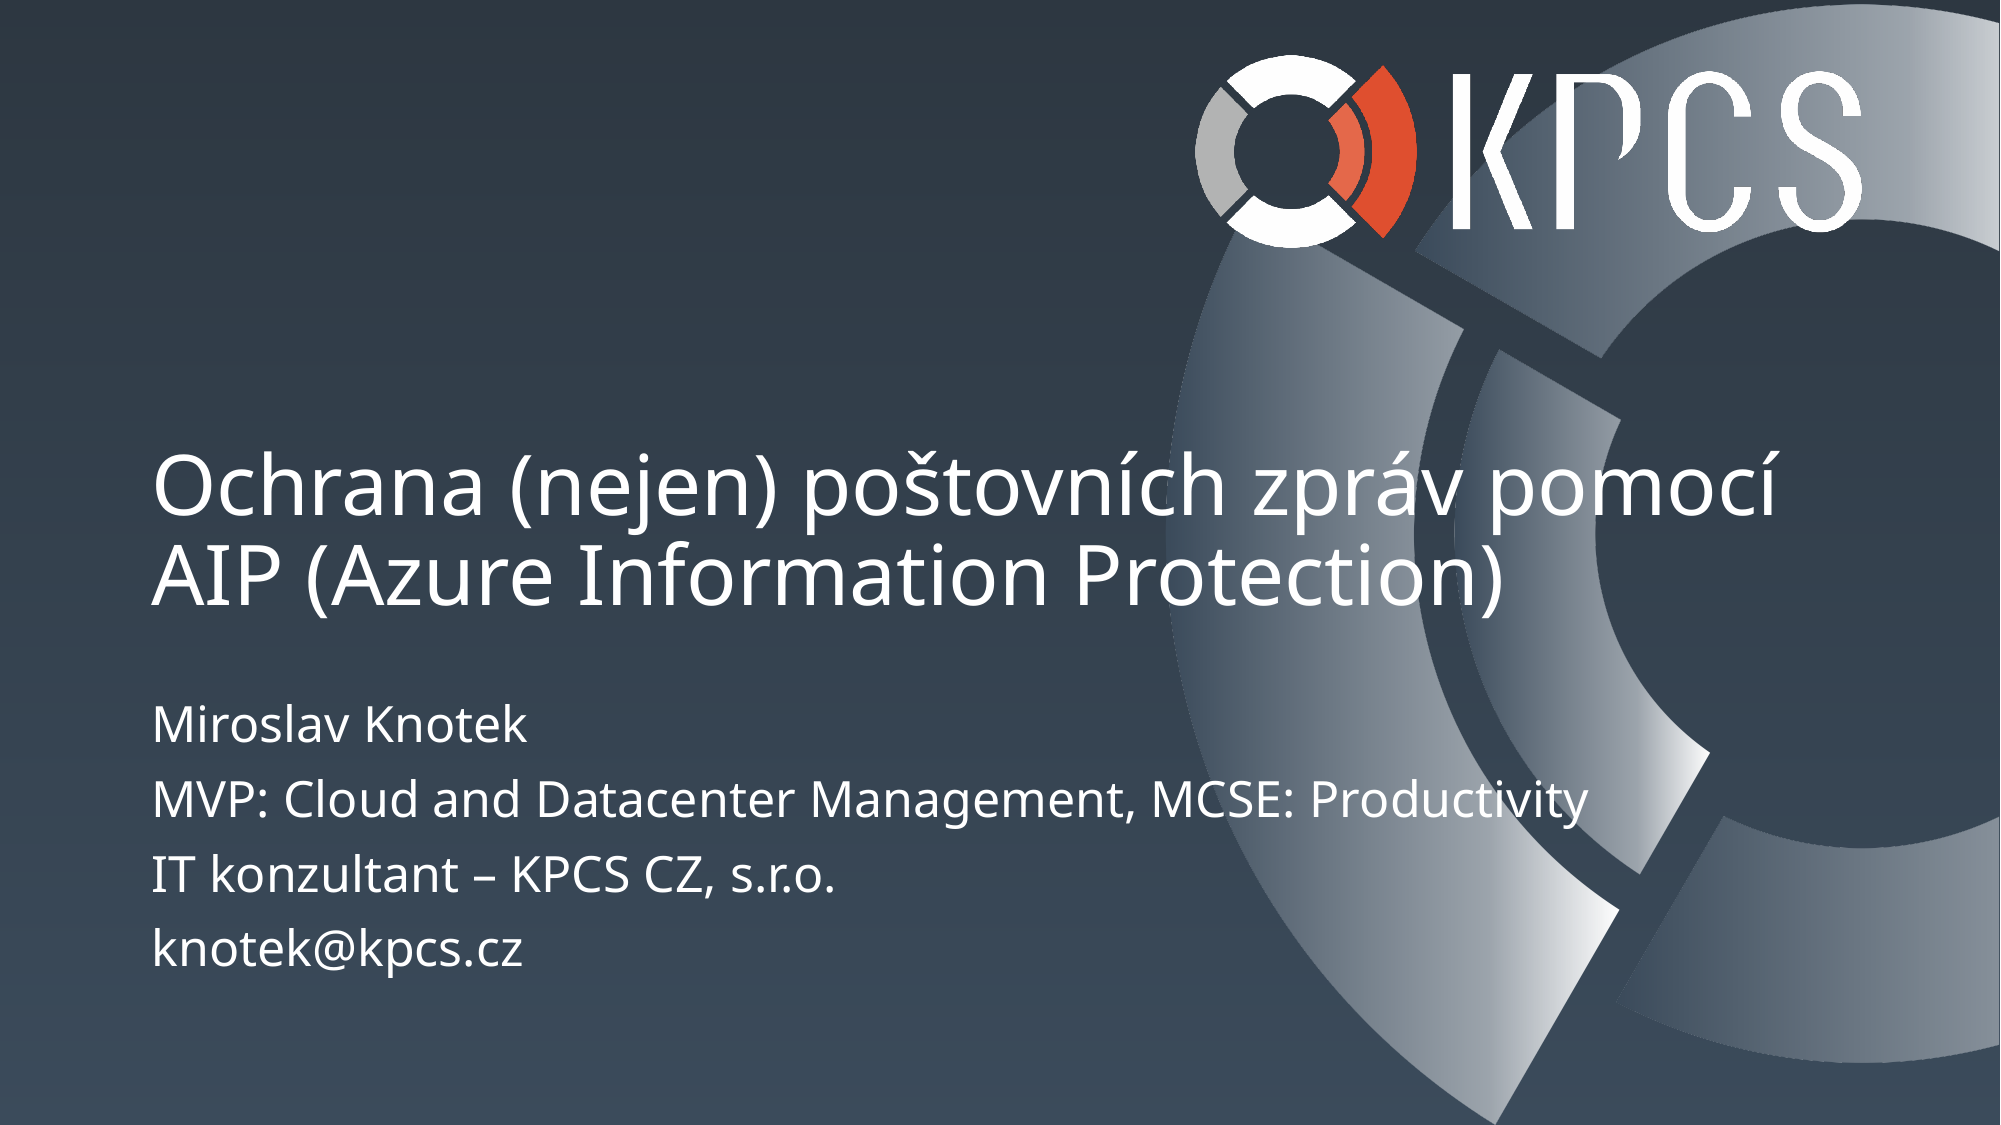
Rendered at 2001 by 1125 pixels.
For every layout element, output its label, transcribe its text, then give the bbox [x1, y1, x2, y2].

picture [1165, 4, 2000, 1125]
title Ochrana (nejen) poštovních zpráv pomocí AIP (Azure Information Protection) [136, 375, 1862, 632]
list Miroslav Knotek MVP: Cloud and Datacenter Management, MCSE: Productivity IT konzultant – KPCS CZ, s.r.o. knotek@kpcs.cz [136, 691, 1862, 999]
